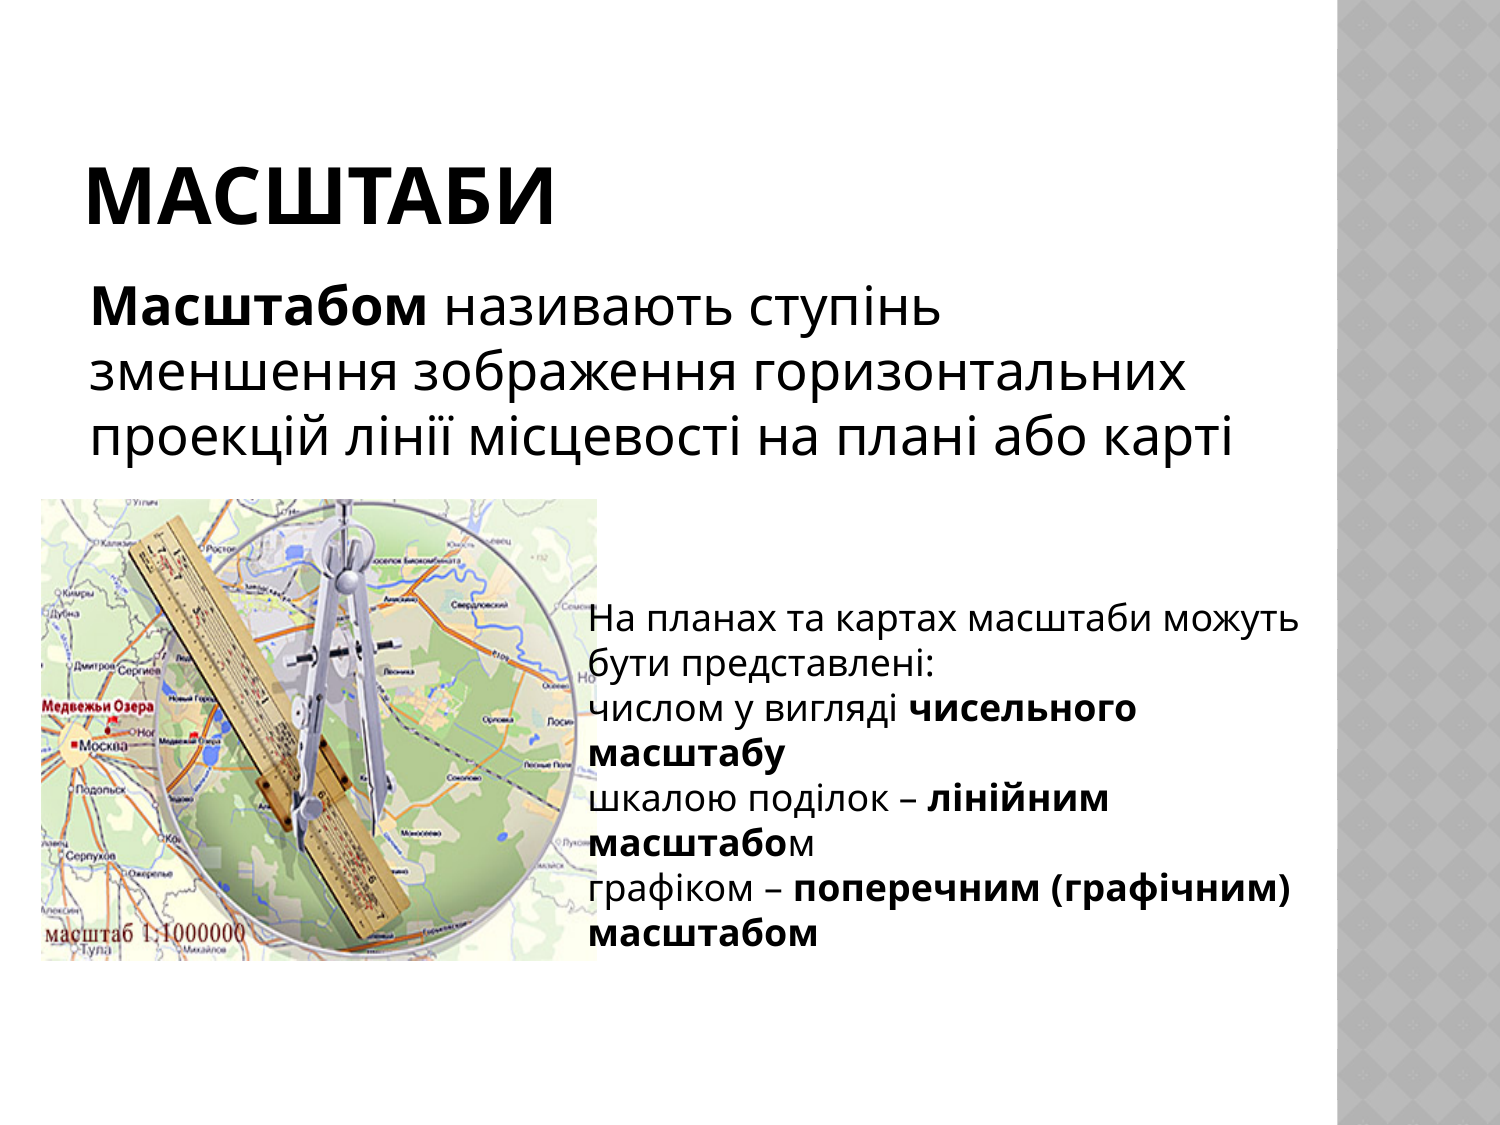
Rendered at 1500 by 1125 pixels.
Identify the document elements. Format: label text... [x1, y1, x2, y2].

text_box На планах та картах масштаби можуть бути представлені: числом у вигляді чисельного масштабу шкалою поділок – лінійним масштабом графіком – поперечним (графічним) масштабом [603, 586, 1323, 961]
picture [40, 499, 597, 961]
list Масштабом називають ступінь зменшення зображення горизонтальних проекцій лінії місцевості на плані або карті [75, 264, 1263, 480]
title масштаби [75, 52, 1263, 240]
